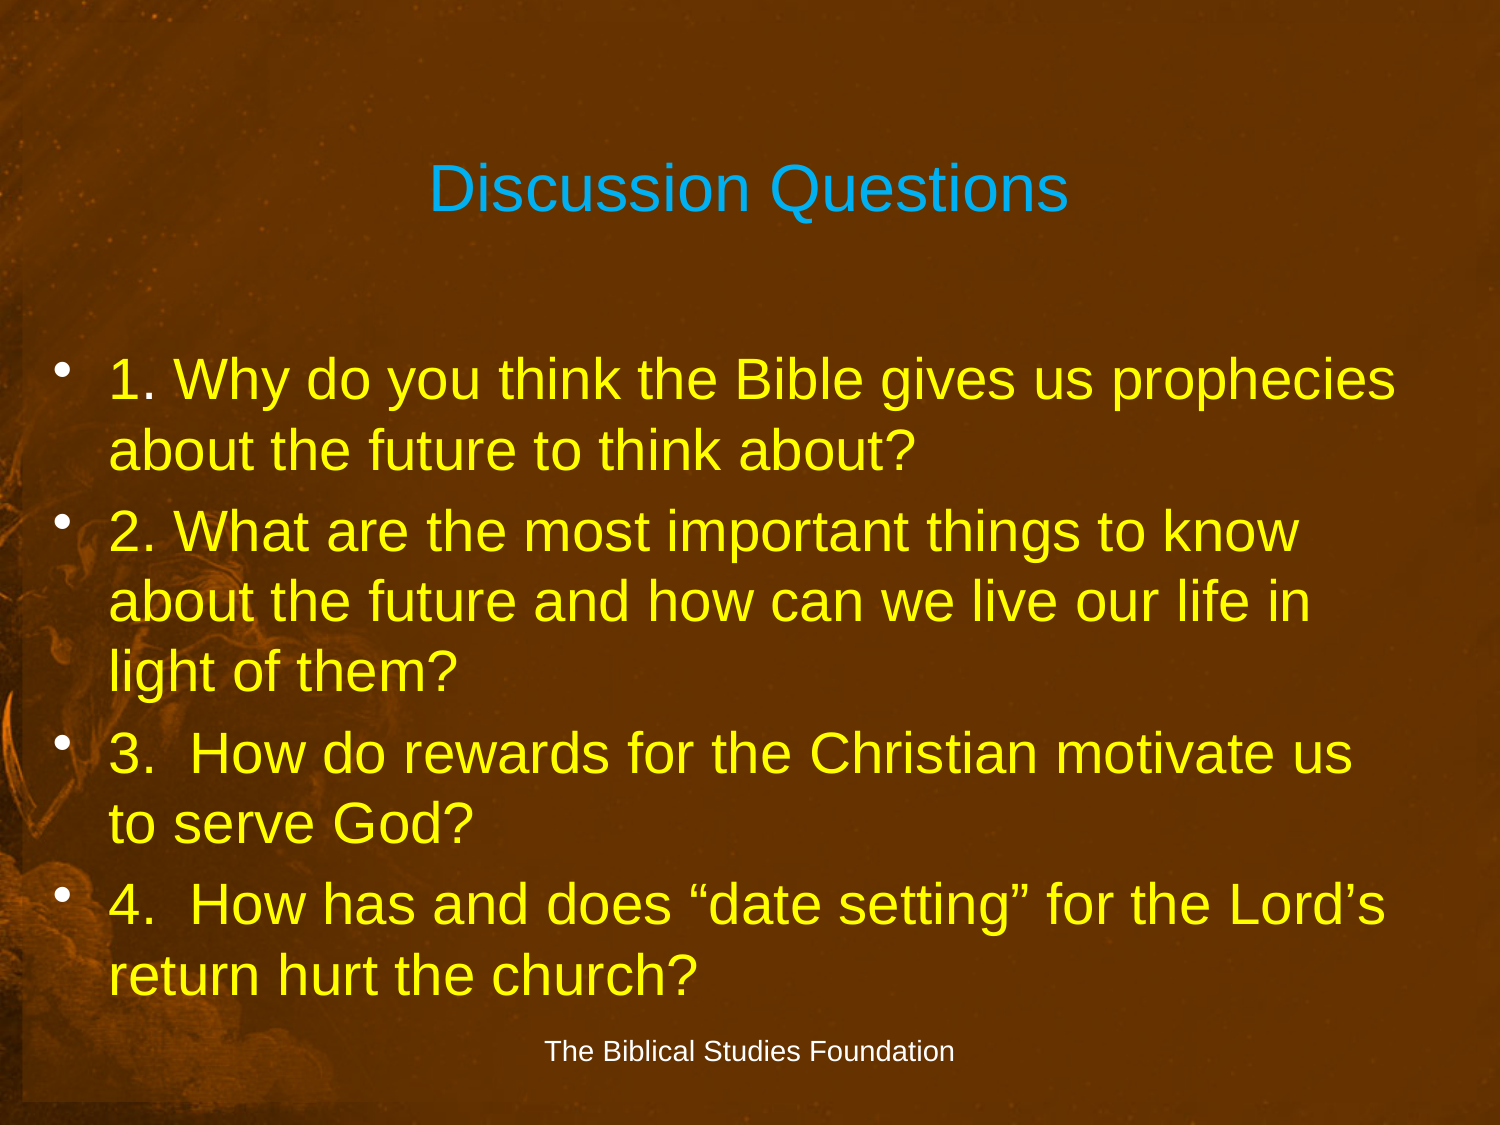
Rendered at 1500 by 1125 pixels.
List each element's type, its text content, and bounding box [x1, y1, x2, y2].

footer The Biblical Studies Foundation [512, 1024, 988, 1103]
list 1. Why do you think the Bible gives us prophecies about the future to think about? 2. What are the most important things to know about the future and how can we live our life in light of them? 3. How do rewards for the Christian motivate us to serve God? 4. How has and does “date setting” for the Lord’s return hurt the church? [37, 262, 1425, 1088]
picture [0, 0, 1500, 1125]
title Discussion Questions [74, 45, 1425, 233]
